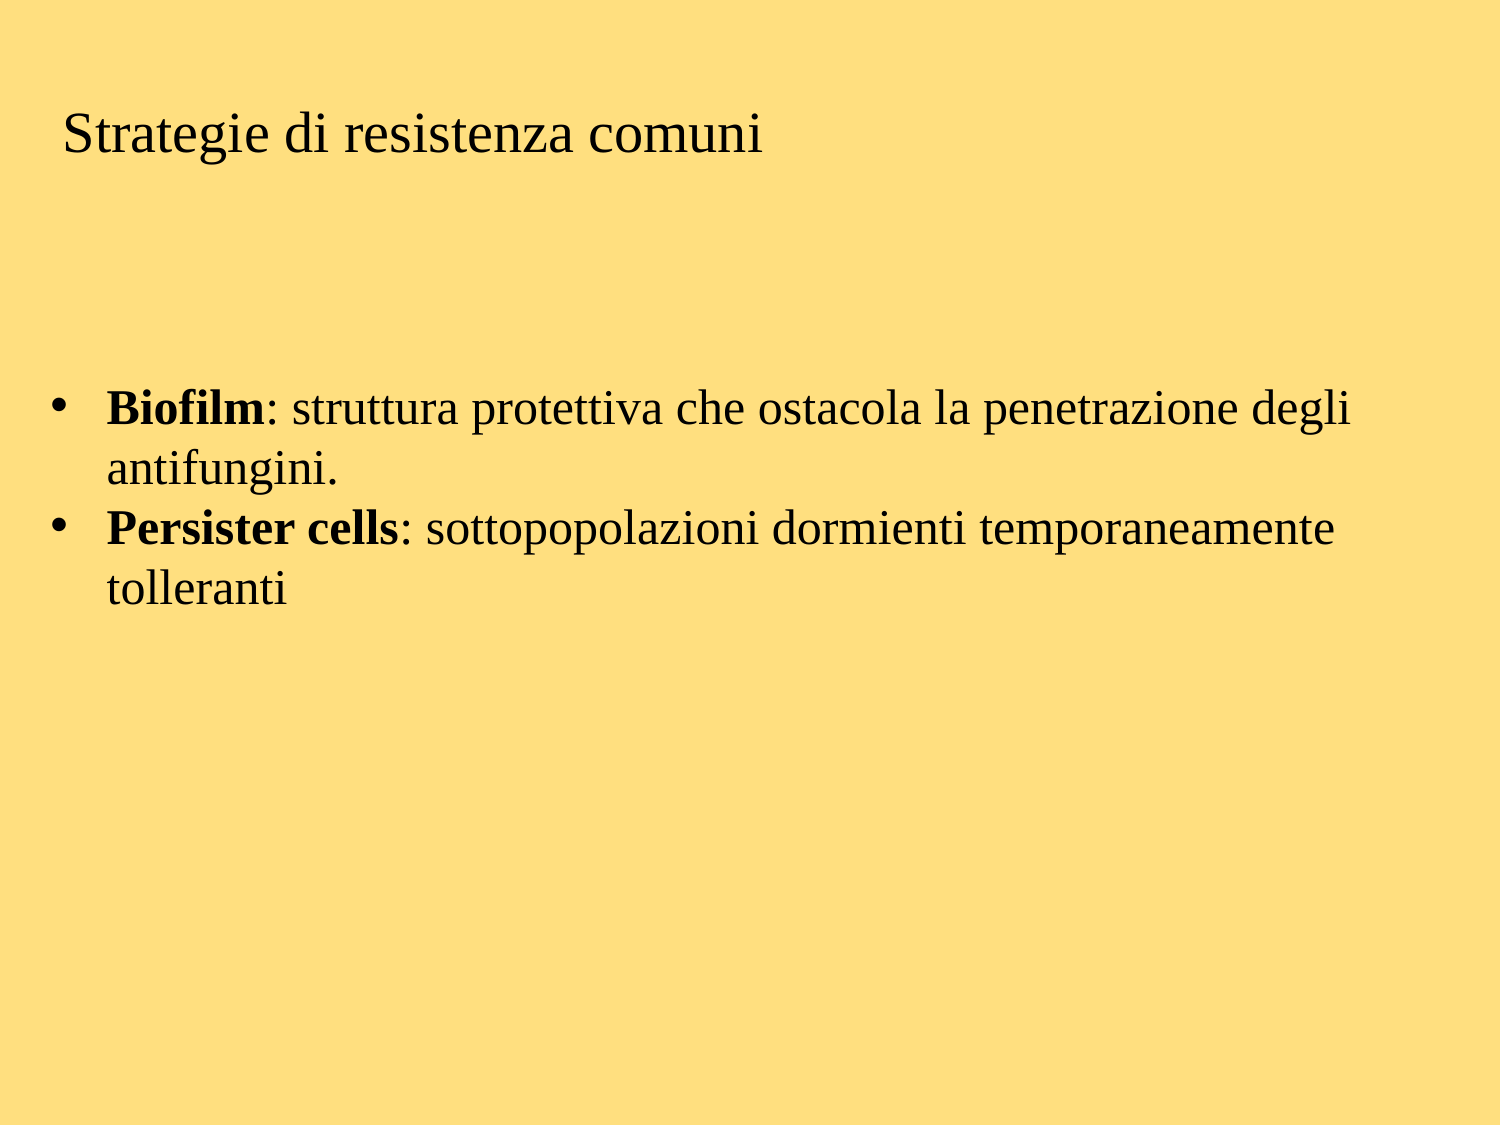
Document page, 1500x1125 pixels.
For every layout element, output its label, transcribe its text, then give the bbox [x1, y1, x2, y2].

text_box Strategie di resistenza comuni Biofilm: struttura protettiva che ostacola la penetrazione degli antifungini. Persister cells: sottopopolazioni dormienti temporaneamente tolleranti [35, 86, 1465, 727]
